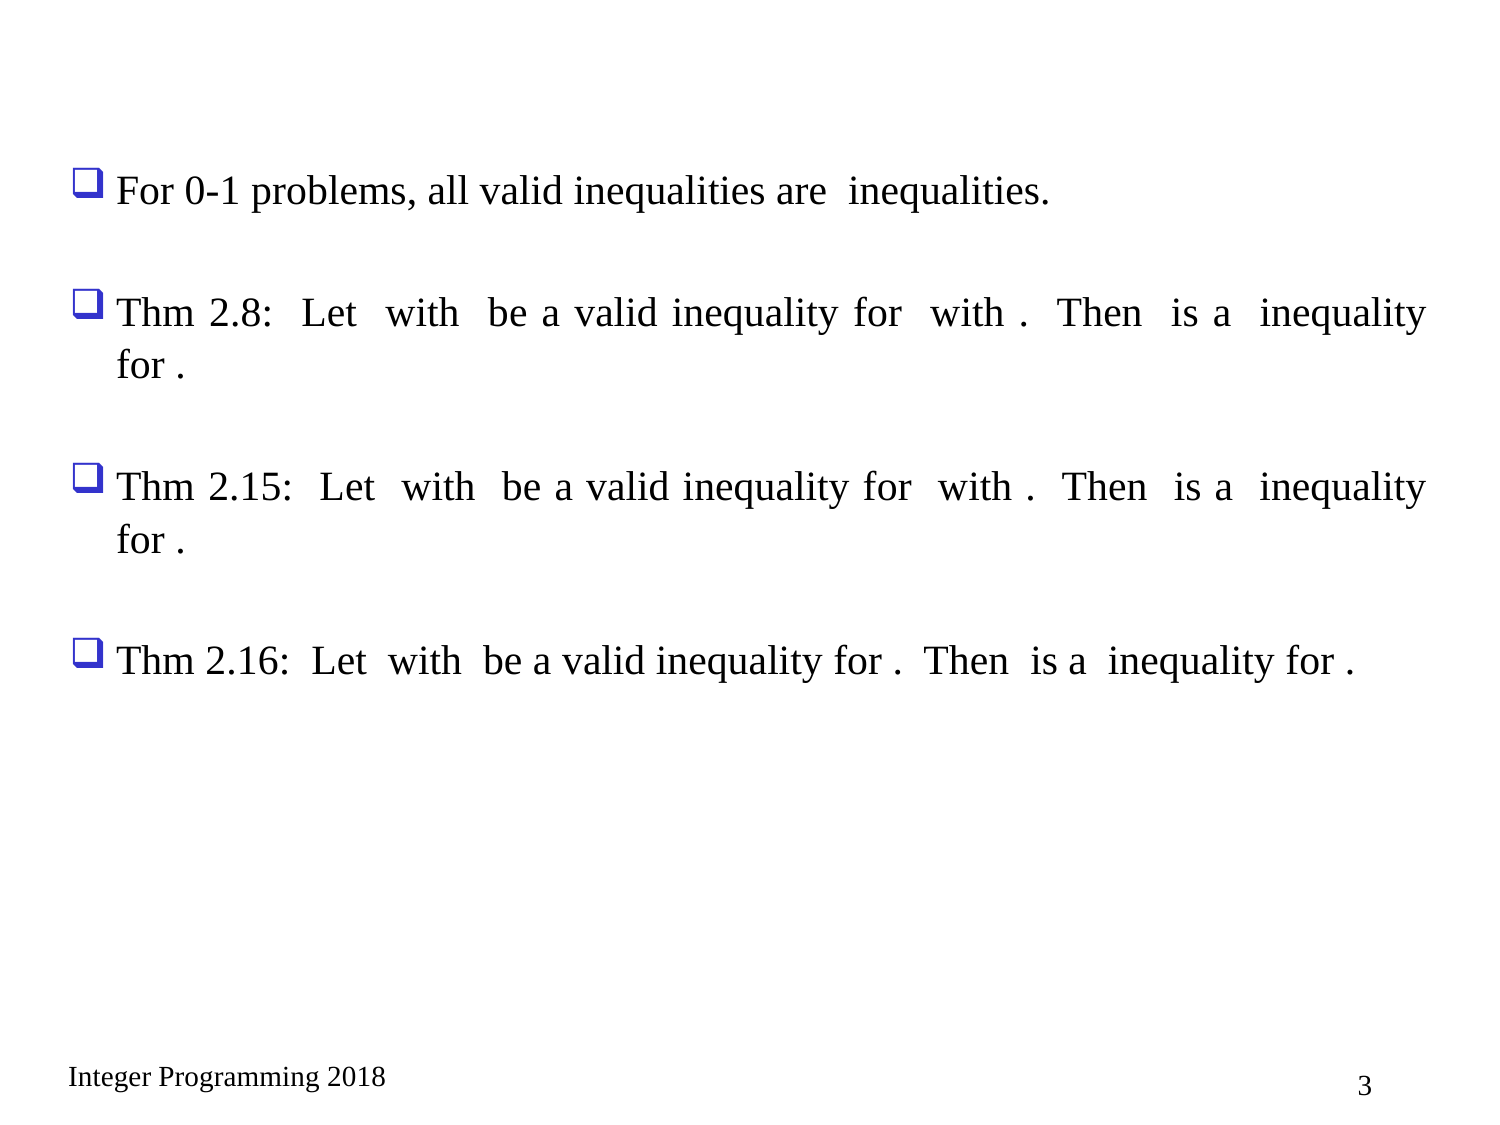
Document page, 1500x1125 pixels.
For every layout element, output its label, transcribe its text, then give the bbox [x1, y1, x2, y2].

slide_number Integer Programming 2018 [52, 1049, 455, 1101]
slide_number 3 [1186, 1058, 1388, 1101]
